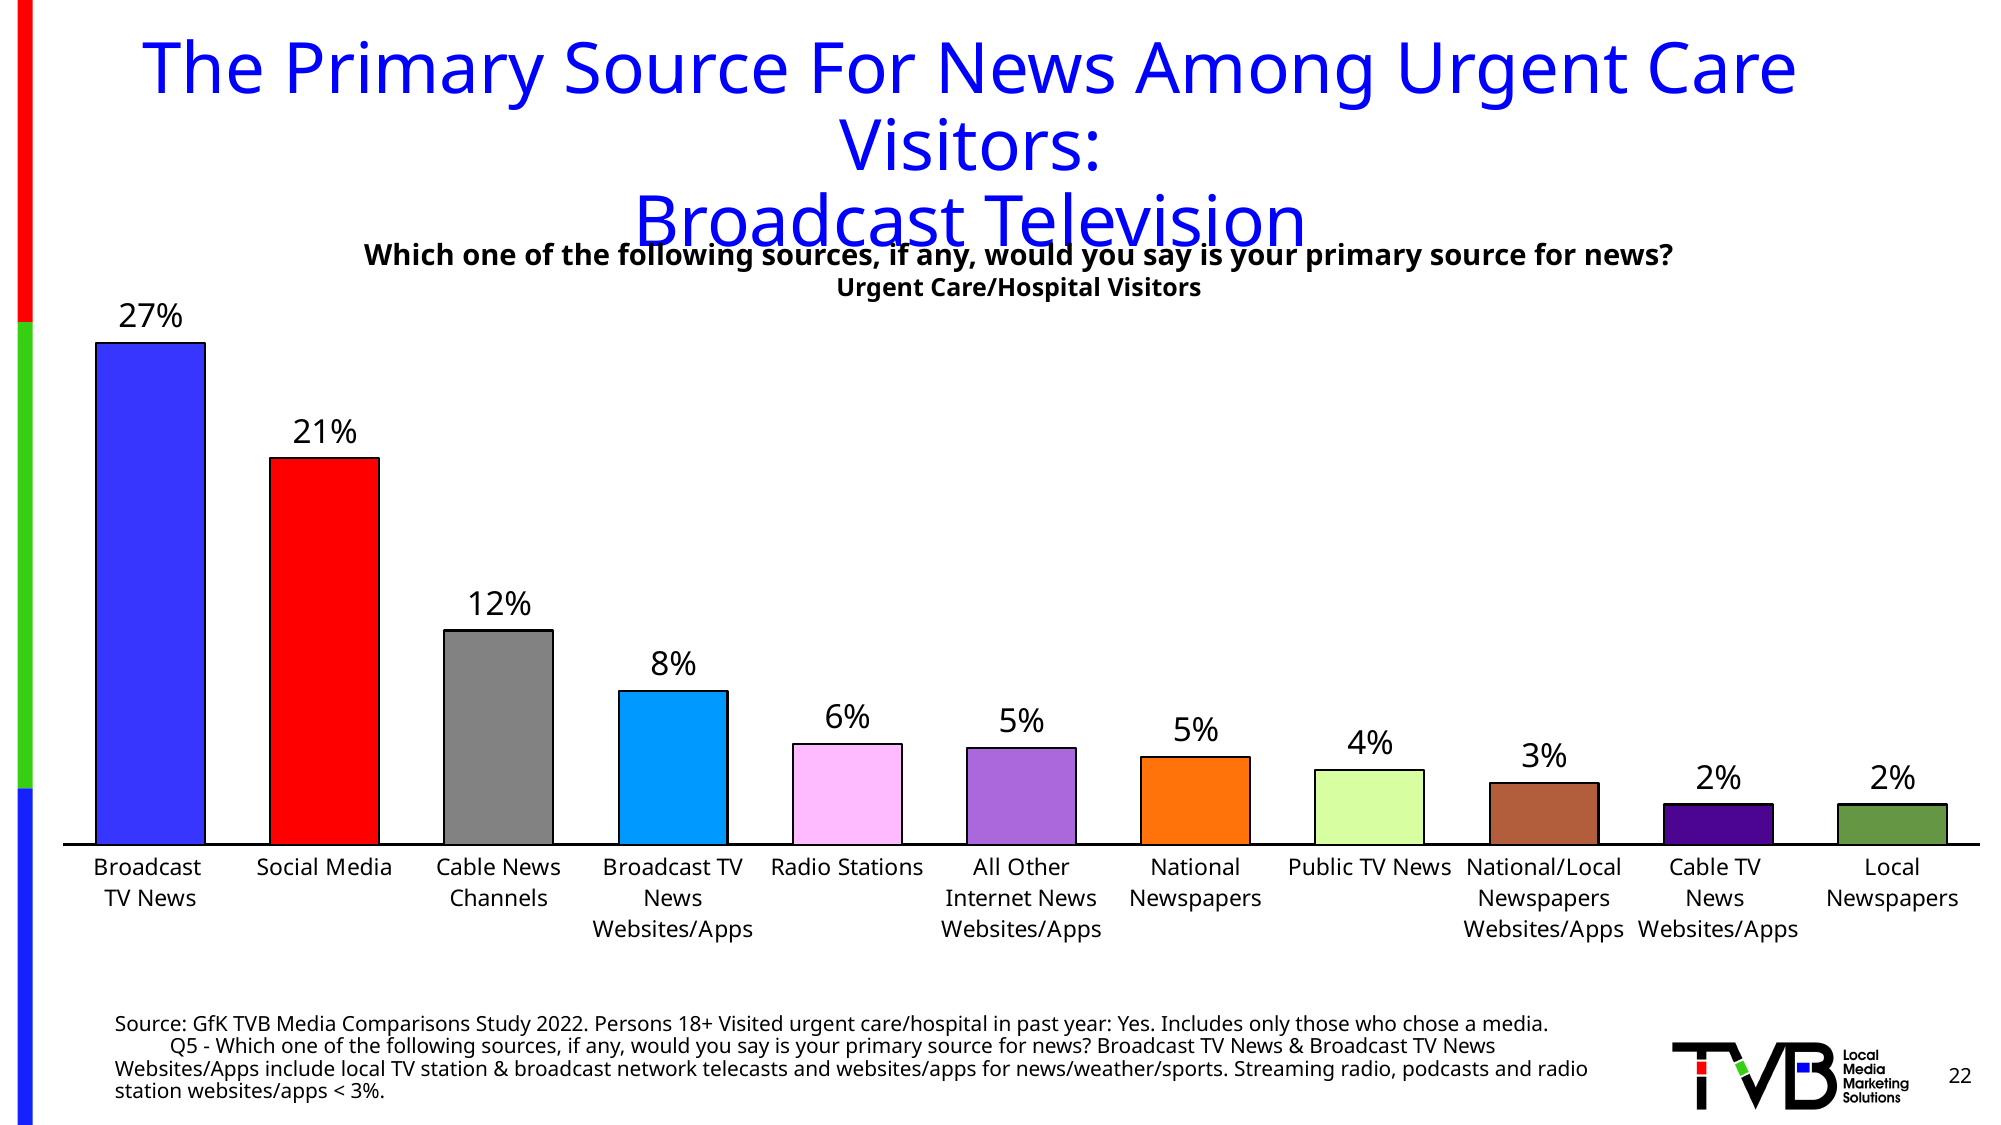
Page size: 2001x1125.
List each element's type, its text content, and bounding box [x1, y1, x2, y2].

slide_number 22 [1824, 1046, 1988, 1107]
picture [1672, 1042, 1909, 1110]
list Source: GfK TVB Media Comparisons Study 2022. Persons 18+ Visited urgent care/hospital in past year: Yes. Includes only those who chose a media. Q5 - Which one of the following sources, if any, would you say is your primary source for news? Broadcast TV News & Broadcast TV News Websites/Apps include local TV station & broadcast network telecasts and websites/apps for news/weather/sports. Streaming radio, podcasts and radio station websites/apps < 3%. [99, 1027, 1625, 1111]
chart [51, 203, 1988, 945]
title The Primary Source For News Among Urgent Care Visitors: Broadcast Television [12, 24, 1931, 195]
